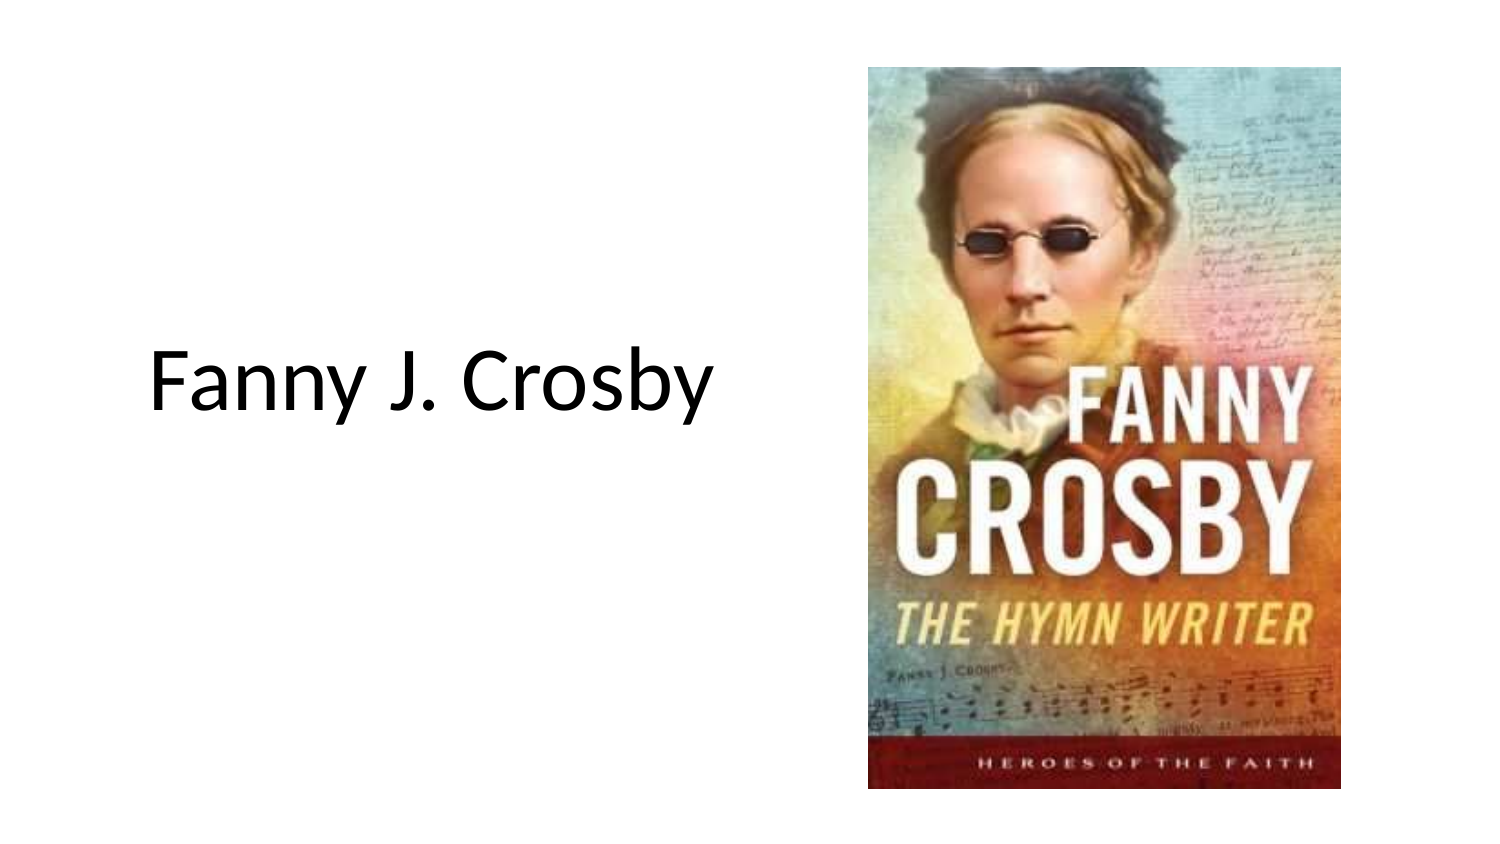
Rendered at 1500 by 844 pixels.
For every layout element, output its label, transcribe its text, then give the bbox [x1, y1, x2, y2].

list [867, 67, 1341, 790]
title Fanny J. Crosby [76, 303, 788, 445]
